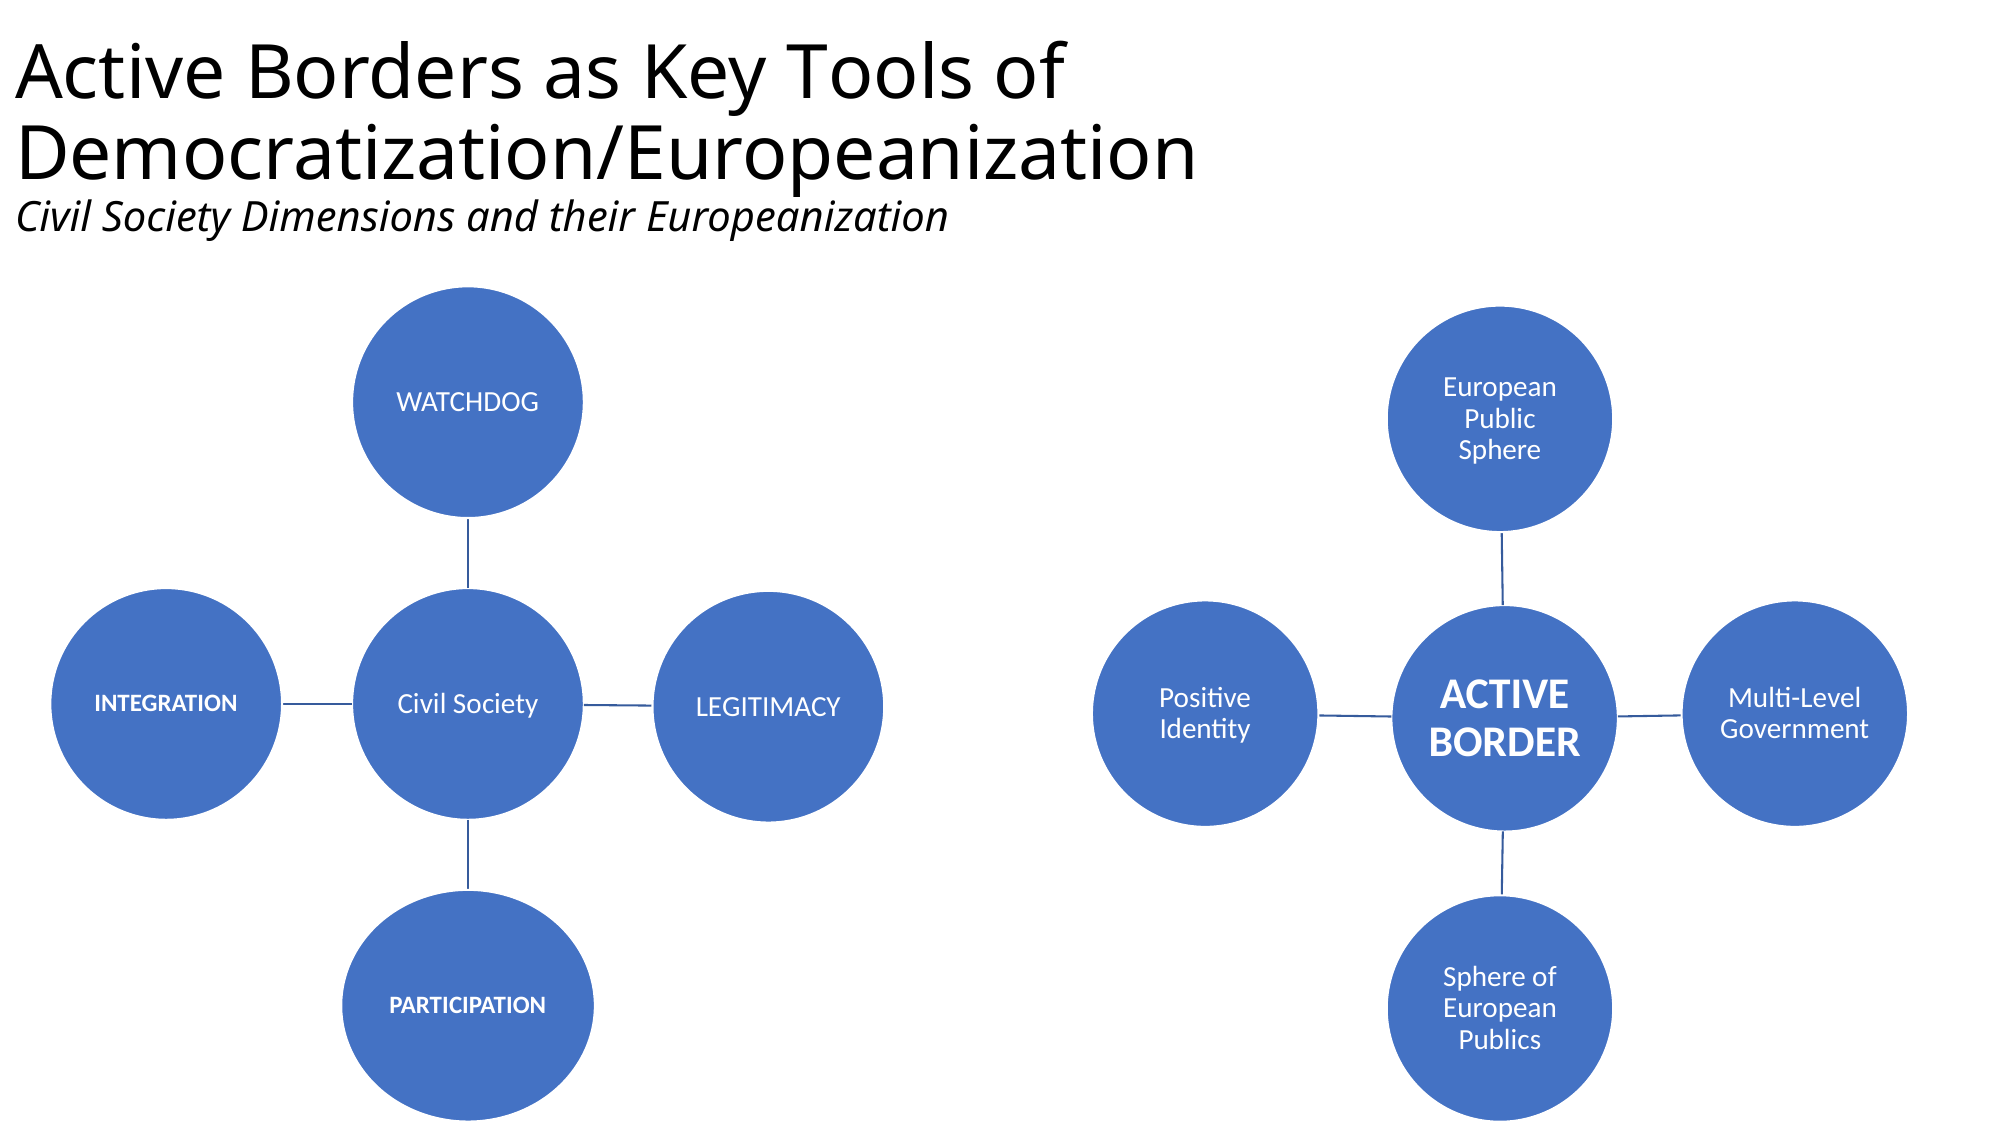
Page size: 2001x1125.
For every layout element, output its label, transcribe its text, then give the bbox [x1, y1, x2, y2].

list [0, 282, 937, 1125]
title Active Borders as Key Tools of Democratization/Europeanization Civil Society Dimensions and their Europeanization [0, 10, 2000, 314]
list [999, 302, 2000, 1125]
